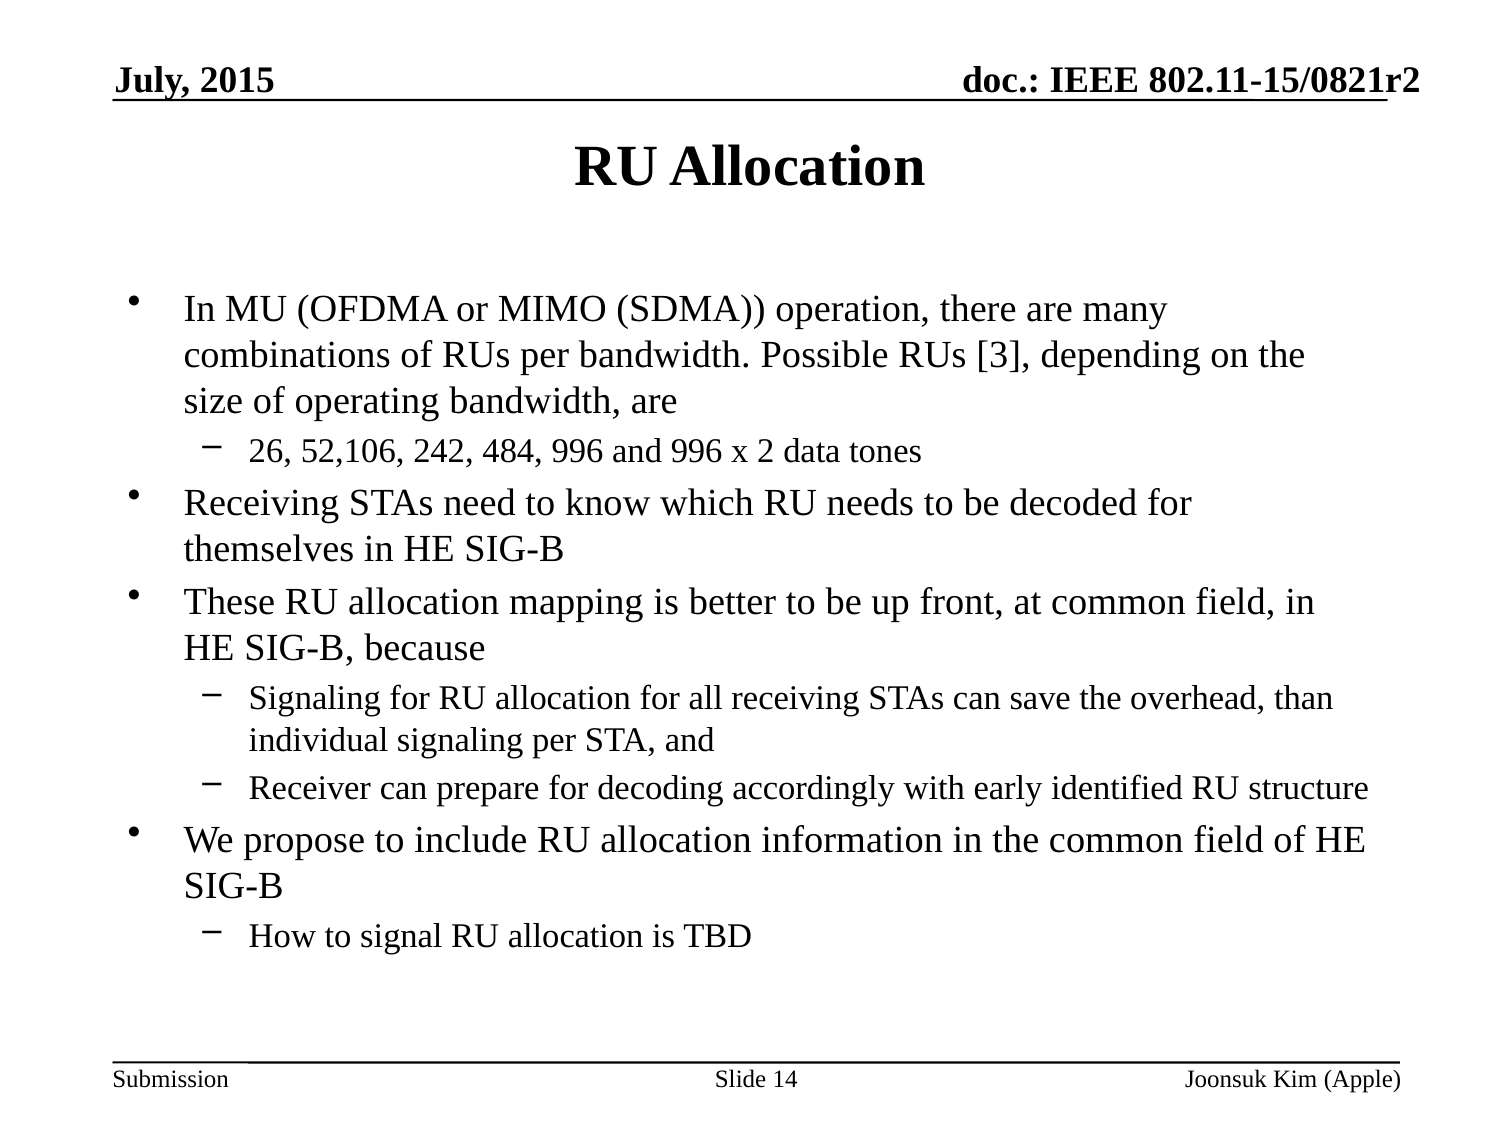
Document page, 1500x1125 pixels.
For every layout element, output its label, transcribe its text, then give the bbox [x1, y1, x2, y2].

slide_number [114, 54, 281, 101]
list In MU (OFDMA or MIMO (SDMA)) operation, there are many combinations of RUs per bandwidth. Possible RUs [3], depending on the size of operating bandwidth, are 26, 52,106, 242, 484, 996 and 996 x 2 data tones Receiving STAs need to know which RU needs to be decoded for themselves in HE SIG-B These RU allocation mapping is better to be up front, at common field, in HE SIG-B, because Signaling for RU allocation for all receiving STAs can save the overhead, than individual signaling per STA, and Receiver can prepare for decoding accordingly with early identified RU structure We propose to include RU allocation information in the common field of HE SIG-B How to signal RU allocation is TBD [112, 274, 1388, 1001]
title RU Allocation [112, 112, 1388, 213]
slide_number Slide 14 [712, 1061, 800, 1093]
footer Joonsuk Kim (Apple) [1057, 1061, 1402, 1093]
